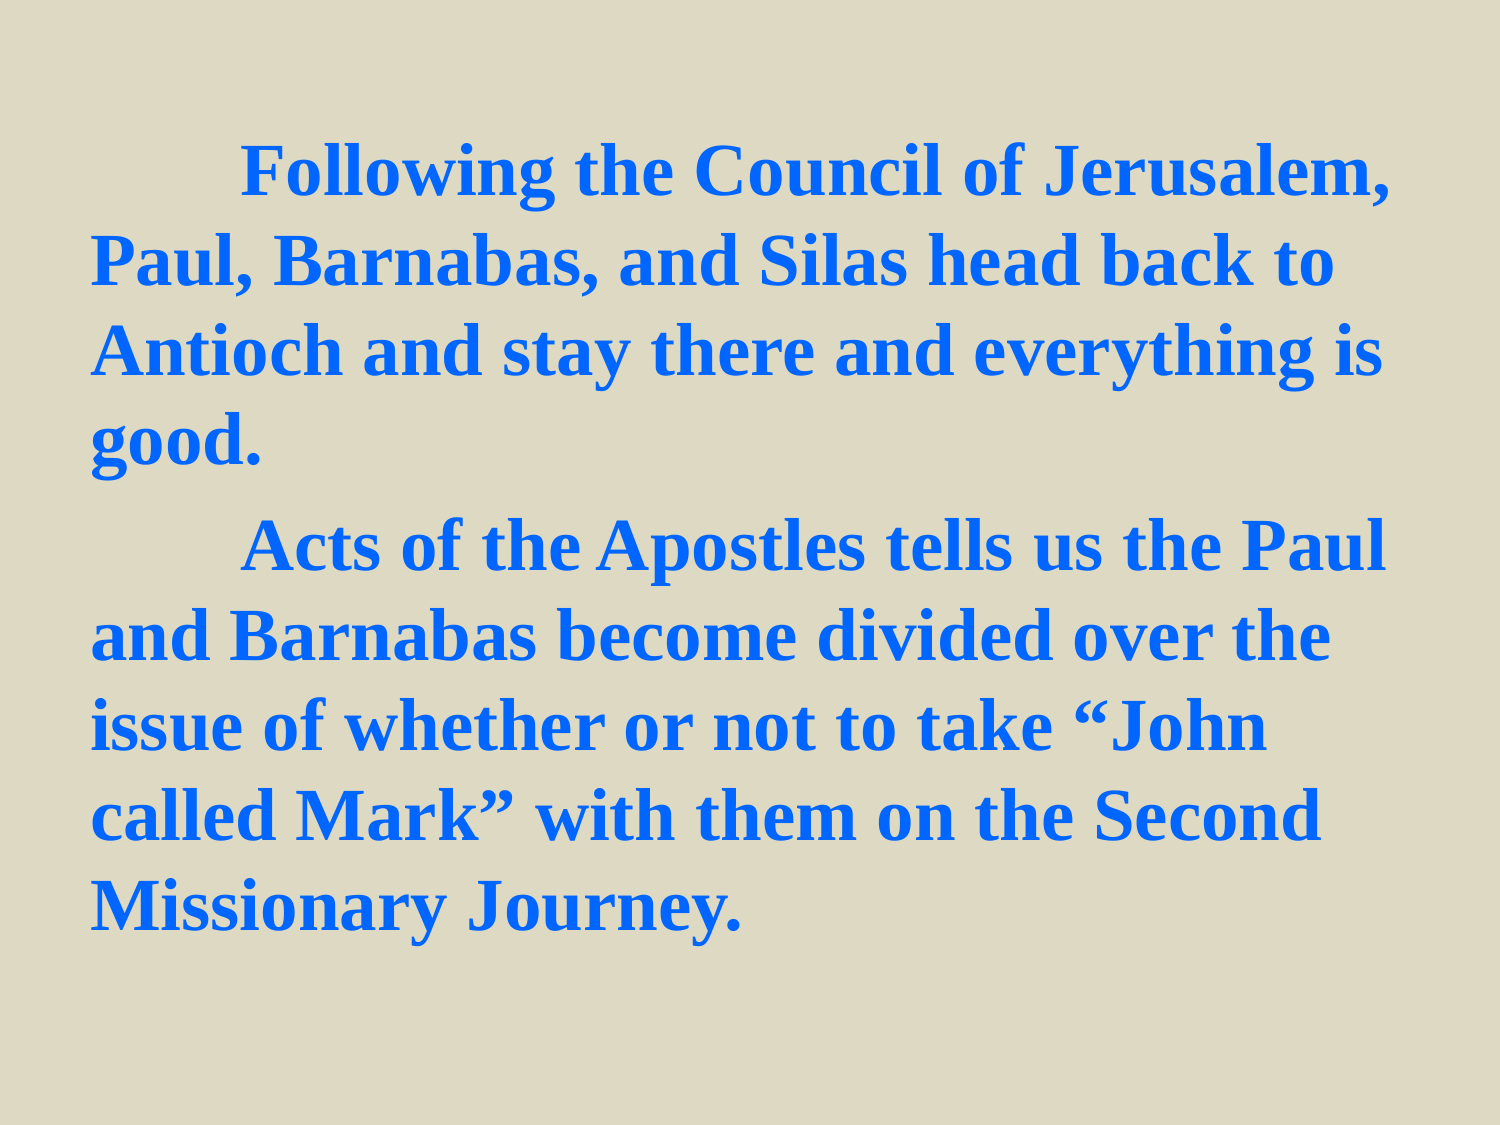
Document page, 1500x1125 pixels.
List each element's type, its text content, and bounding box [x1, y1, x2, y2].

list Following the Council of Jerusalem, Paul, Barnabas, and Silas head back to Antioch and stay there and everything is good. Acts of the Apostles tells us the Paul and Barnabas become divided over the issue of whether or not to take “John called Mark” with them on the Second Missionary Journey. [75, 112, 1425, 1005]
